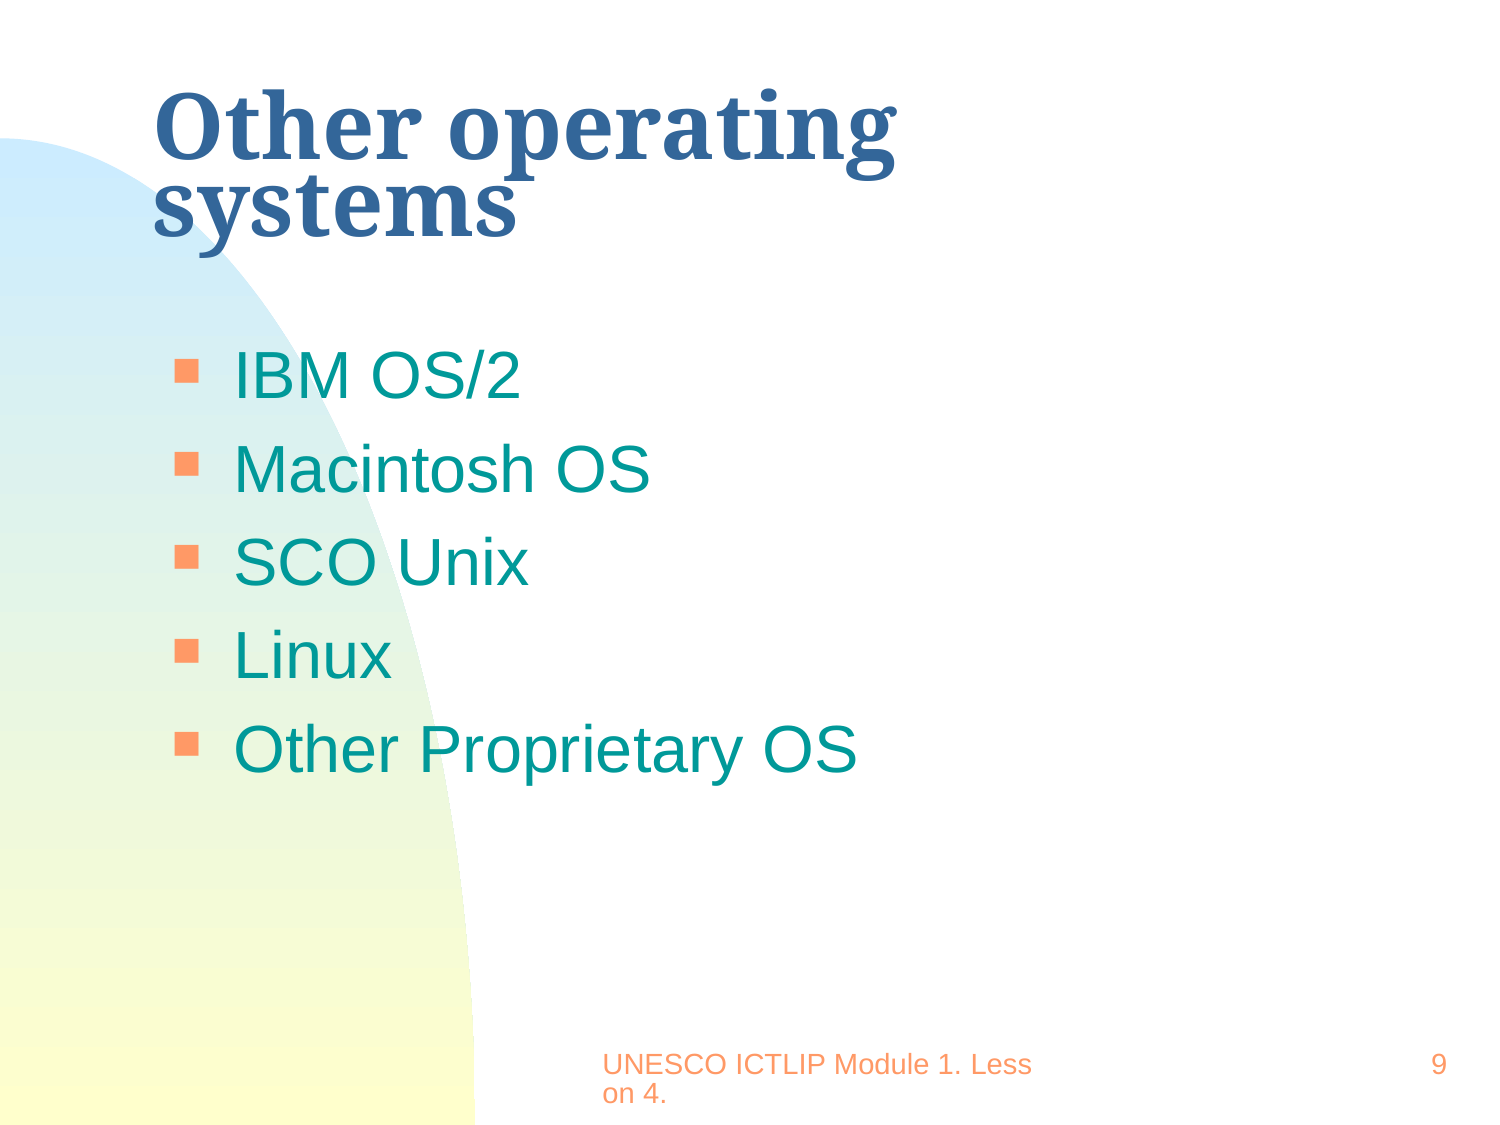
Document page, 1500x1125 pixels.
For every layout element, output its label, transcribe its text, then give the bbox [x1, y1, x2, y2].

list IBM OS/2 Macintosh OS SCO Unix Linux Other Proprietary OS [162, 324, 1288, 813]
footer UNESCO ICTLIP Module 1. Lesson 4. [587, 1024, 1063, 1101]
title Other operating systems [137, 112, 1163, 238]
slide_number 9 [1149, 1024, 1463, 1101]
